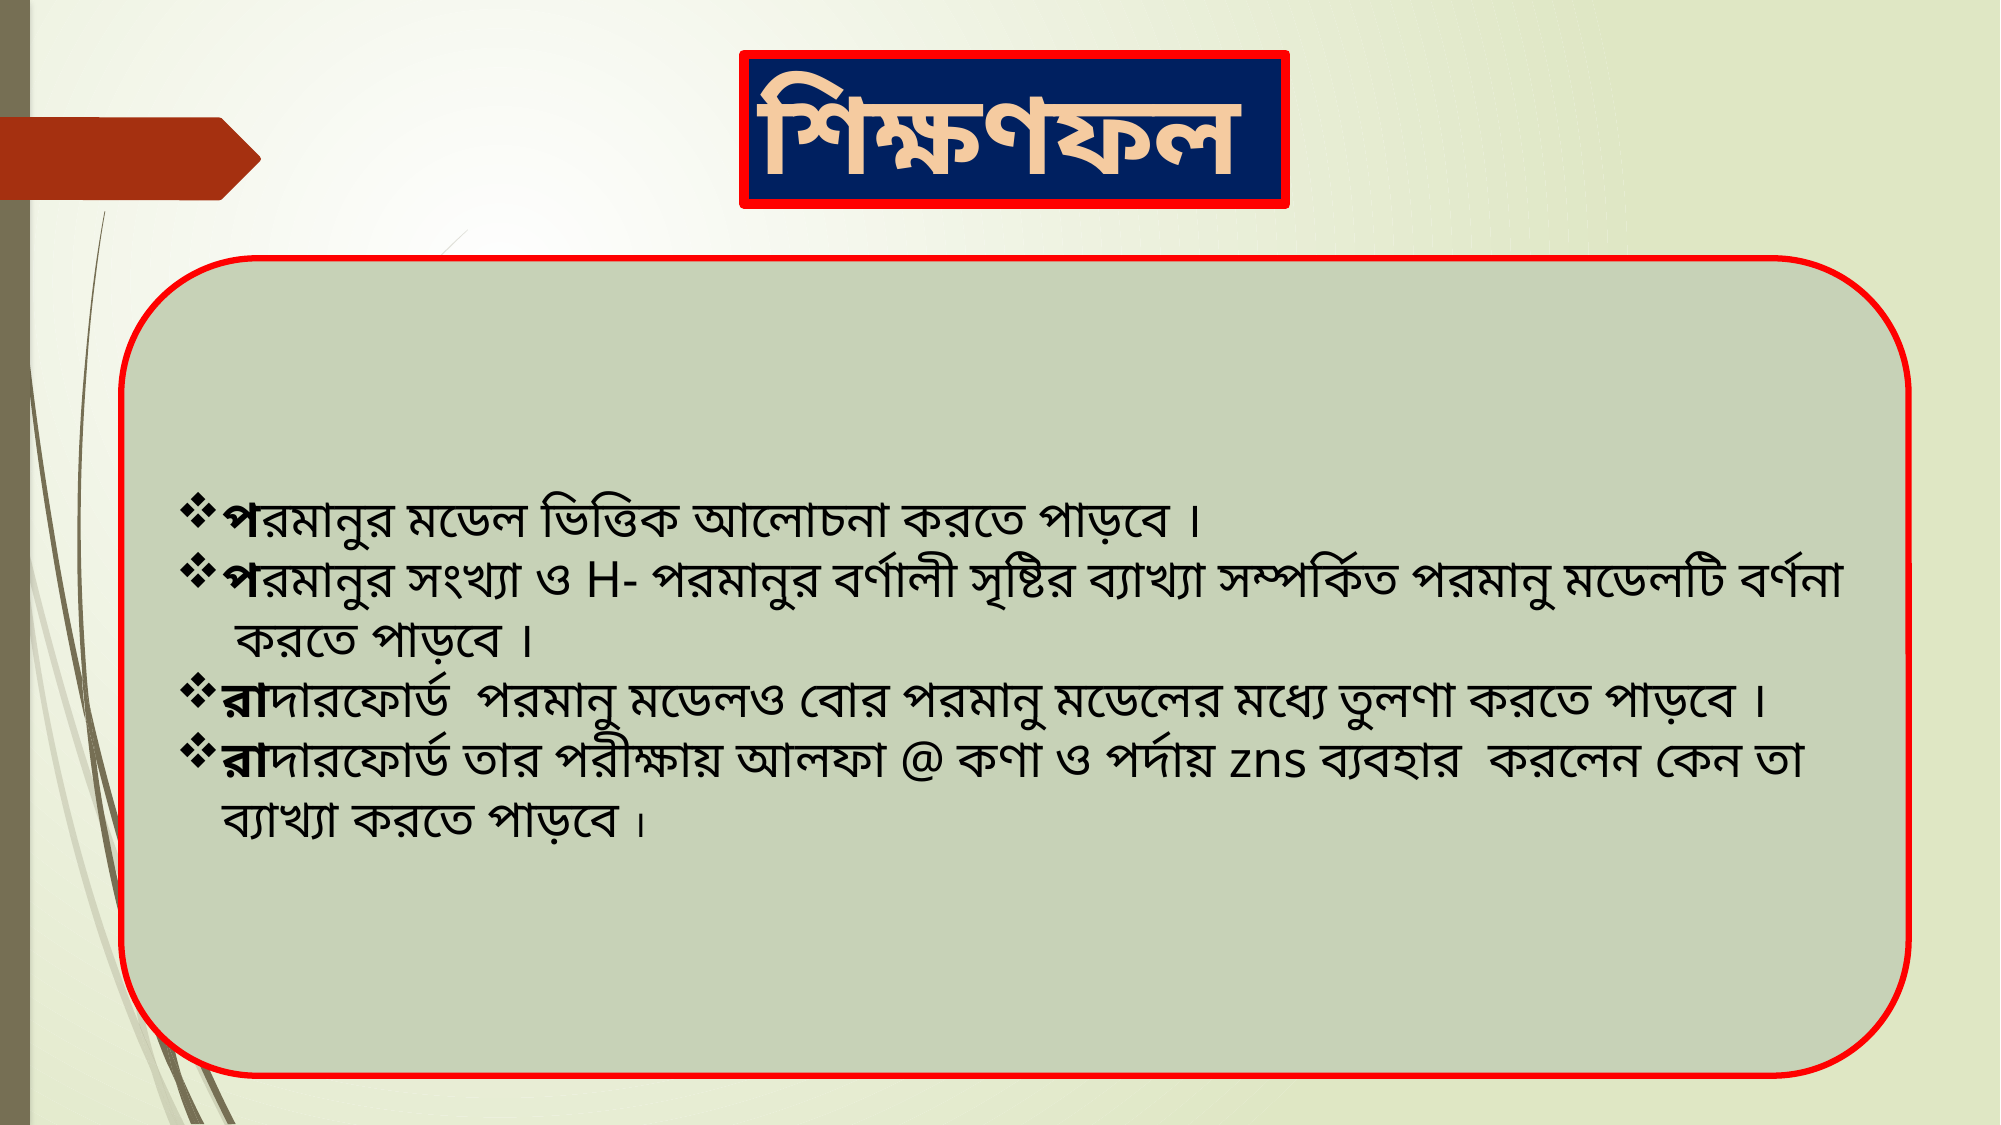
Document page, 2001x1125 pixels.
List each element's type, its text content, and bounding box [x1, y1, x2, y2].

text_box শিক্ষণফল [744, 54, 1286, 205]
text_box পরমানুর মডেল ভিত্তিক আলোচনা করতে পাড়বে । পরমানুর সংখ্যা ও H- পরমানুর বর্ণালী সৃষ্টির ব্যাখ্যা সম্পর্কিত পরমানু মডেলটি বর্ণনা করতে পাড়বে । রাদারফোর্ড পরমানু মডেলও বোর পরমানু মডেলের মধ্যে তুলণা করতে পাড়বে । রাদারফোর্ড তার পরীক্ষায় আলফা @ কণা ও পর্দায় zns ব্যবহার করলেন কেন তা ব্যাখ্যা করতে পাড়বে । [119, 256, 1910, 1078]
